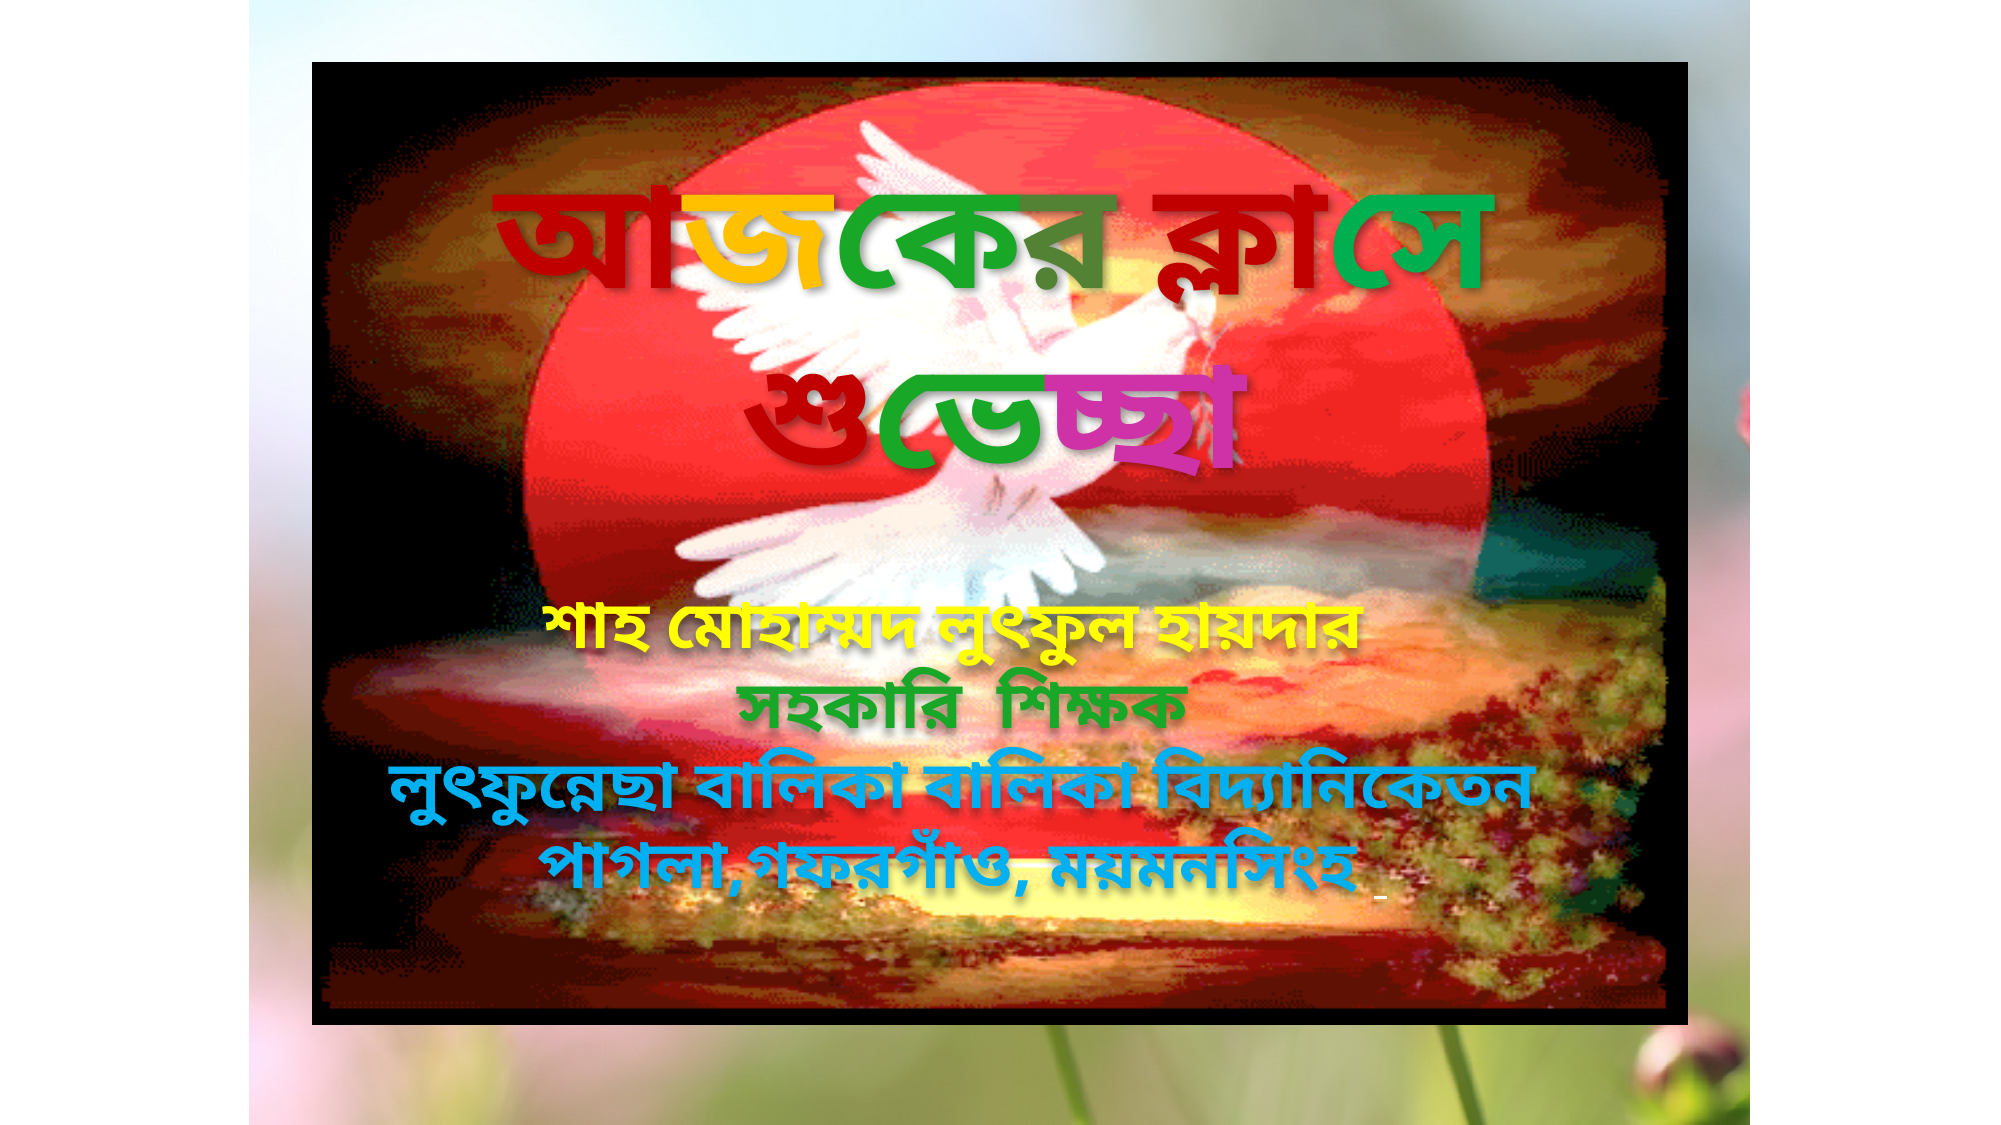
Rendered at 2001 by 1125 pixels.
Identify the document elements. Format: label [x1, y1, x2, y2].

picture [249, 0, 1750, 1125]
